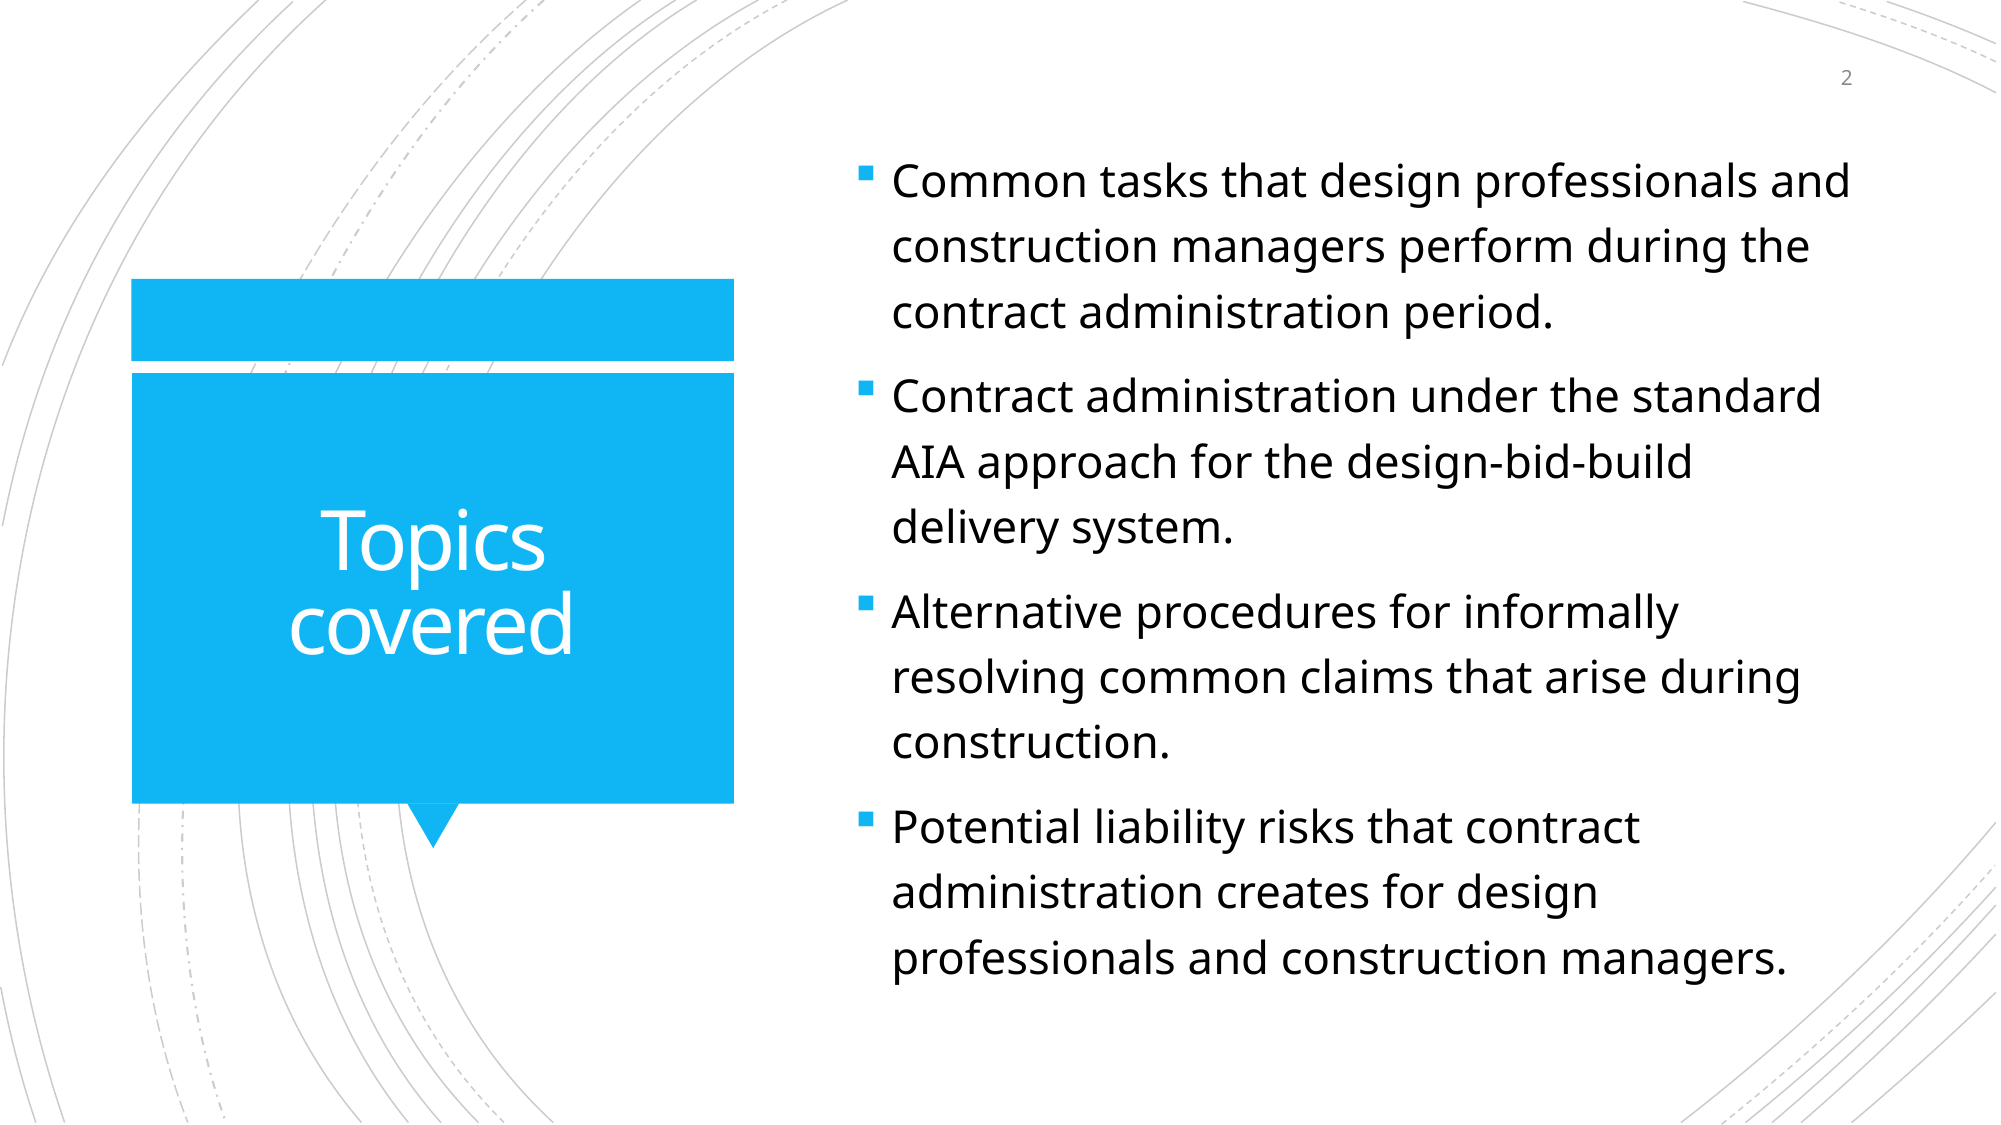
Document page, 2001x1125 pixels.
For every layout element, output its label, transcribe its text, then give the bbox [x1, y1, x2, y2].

title Topics covered [145, 385, 720, 789]
list Common tasks that design professionals and construction managers perform during the contract administration period. Contract administration under the standard AIA approach for the design-bid-build delivery system. Alternative procedures for informally resolving common claims that arise during construction. Potential liability risks that contract administration creates for design professionals and construction managers. [839, 131, 1871, 993]
slide_number 2 [1717, 52, 1868, 105]
